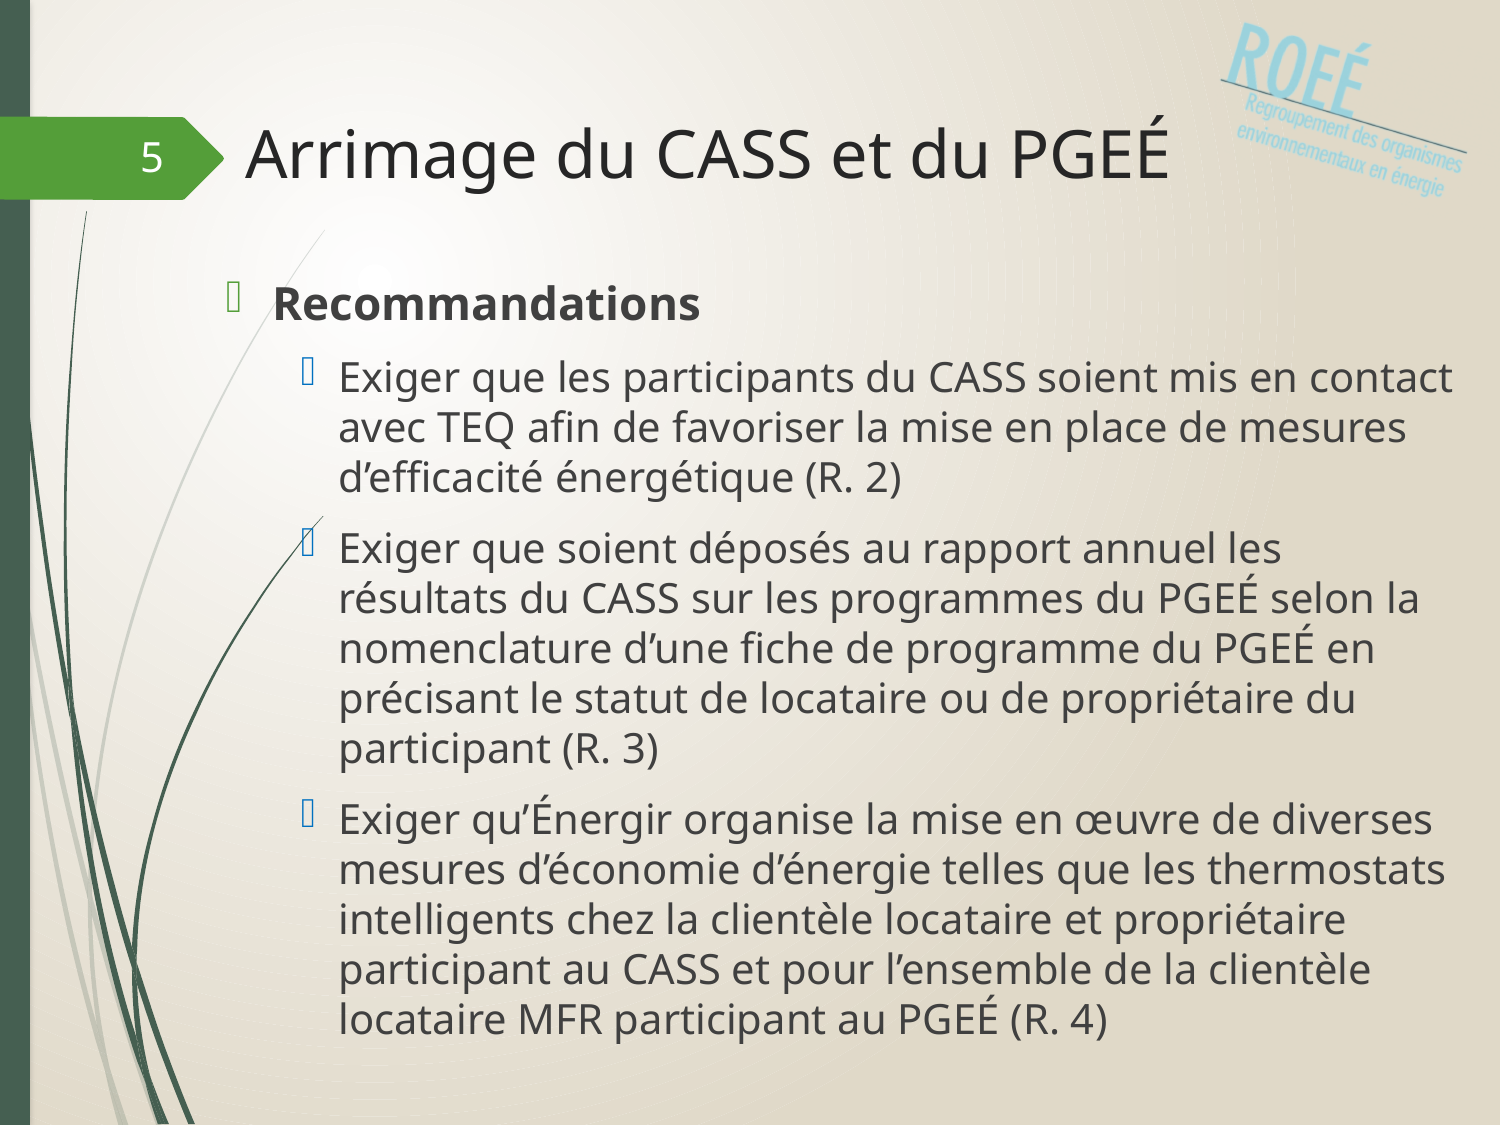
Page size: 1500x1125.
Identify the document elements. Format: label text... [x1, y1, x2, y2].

list Recommandations Exiger que les participants du CASS soient mis en contact avec TEQ afin de favoriser la mise en place de mesures d’efficacité énergétique (R. 2) Exiger que soient déposés au rapport annuel les résultats du CASS sur les programmes du PGEÉ selon la nomenclature d’une fiche de programme du PGEÉ en précisant le statut de locataire ou de propriétaire du participant (R. 3) Exiger qu’Énergir organise la mise en œuvre de diverses mesures d’économie d’énergie telles que les thermostats intelligents chez la clientèle locataire et propriétaire participant au CASS et pour l’ensemble de la clientèle locataire MFR participant au PGEÉ (R. 4) [135, 267, 1471, 1083]
title Arrimage du CASS et du PGEÉ [230, 104, 1323, 267]
slide_number 5 [83, 129, 180, 190]
picture [1198, 18, 1500, 195]
